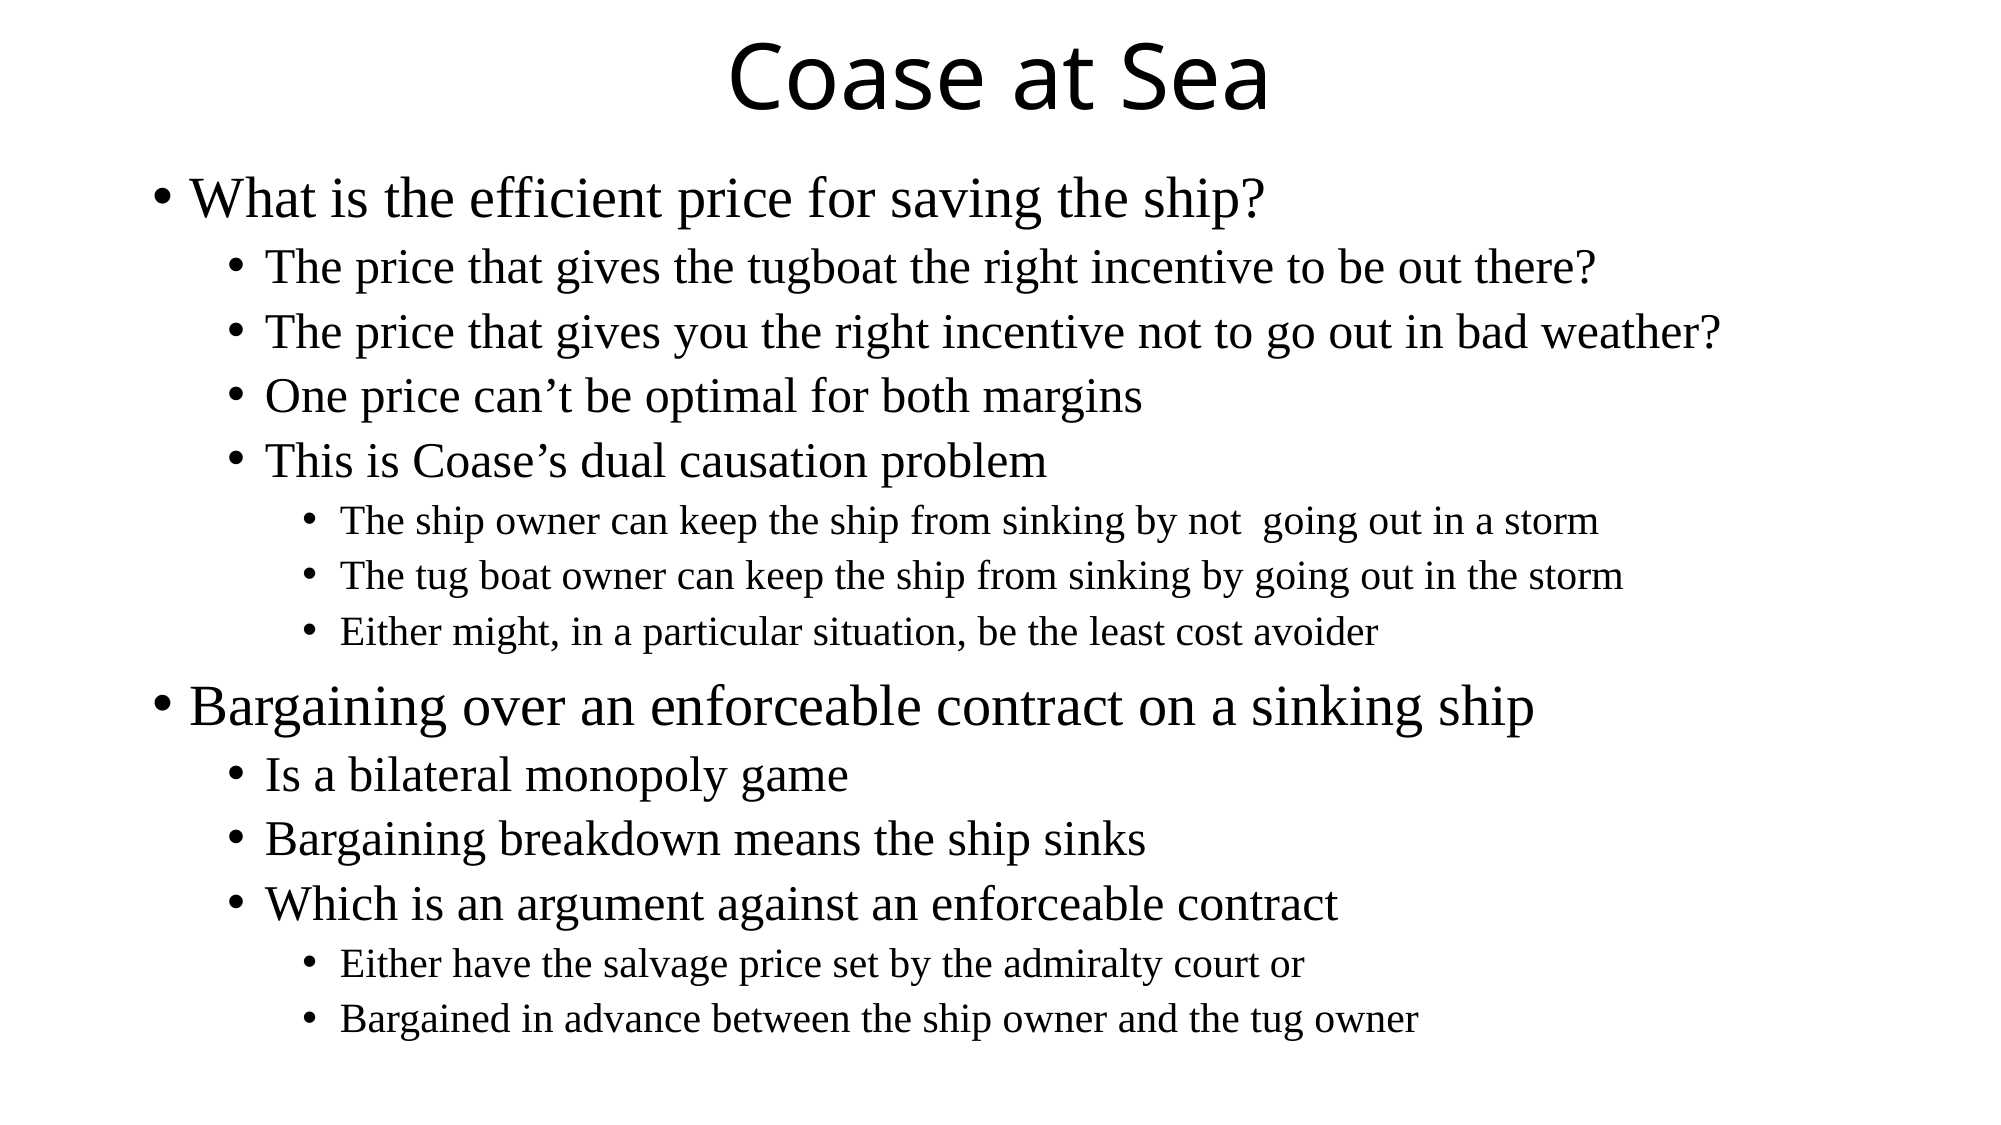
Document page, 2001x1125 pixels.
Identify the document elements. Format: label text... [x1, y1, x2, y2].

title Coase at Sea [137, 0, 1863, 159]
list What is the efficient price for saving the ship? The price that gives the tugboat the right incentive to be out there? The price that gives you the right incentive not to go out in bad weather? One price can’t be optimal for both margins This is Coase’s dual causation problem The ship owner can keep the ship from sinking by not going out in a storm The tug boat owner can keep the ship from sinking by going out in the storm Either might, in a particular situation, be the least cost avoider Bargaining over an enforceable contract on a sinking ship Is a bilateral monopoly game Bargaining breakdown means the ship sinks Which is an argument against an enforceable contract Either have the salvage price set by the admiralty court or Bargained in advance between the ship owner and the tug owner [137, 159, 1863, 1125]
